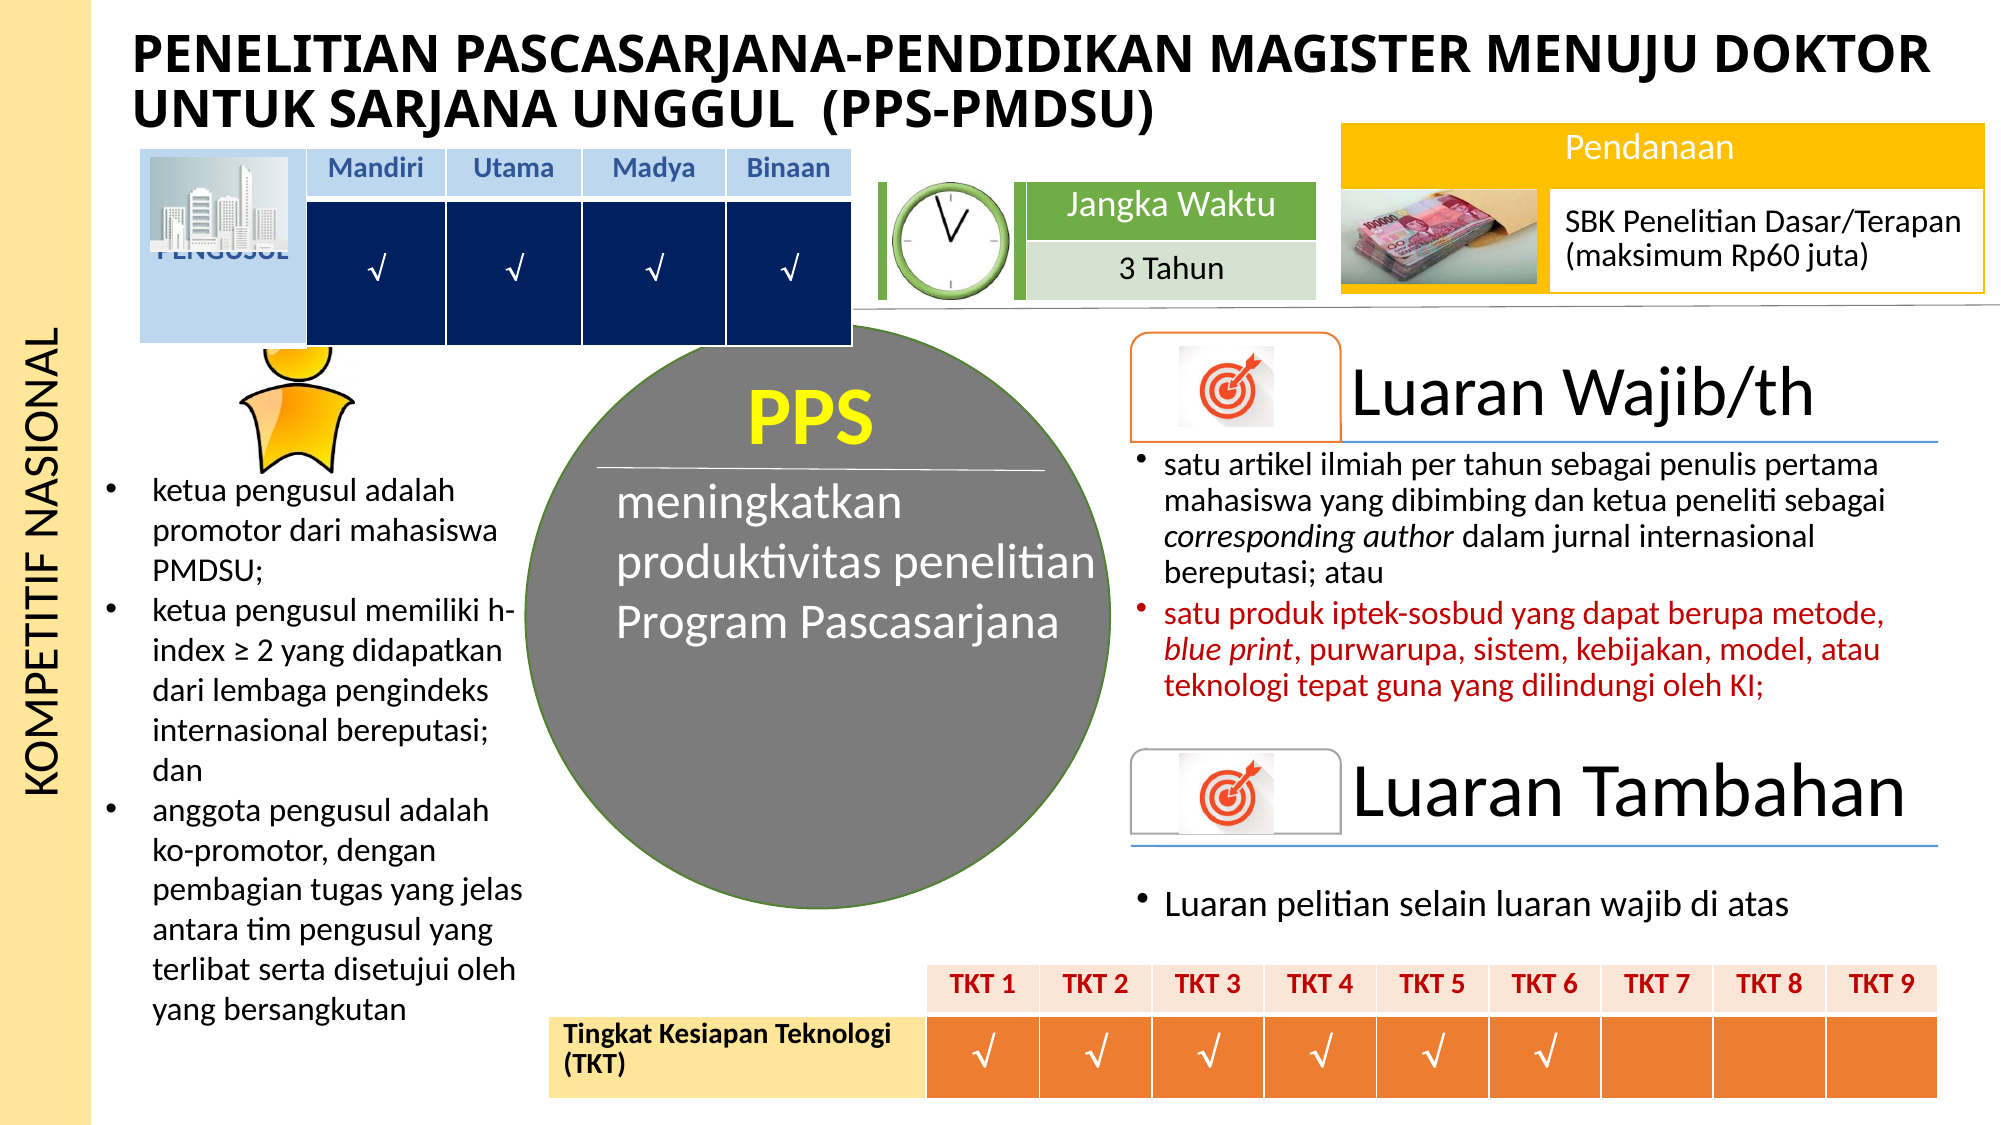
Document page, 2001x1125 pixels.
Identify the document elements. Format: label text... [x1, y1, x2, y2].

table_header Binaan [727, 149, 851, 196]
table_cell  [727, 202, 851, 299]
table_header PENGUSUL [140, 149, 306, 299]
text_box KOMPETITIF NASIONAL [0, 0, 91, 1125]
picture [1179, 346, 1274, 427]
table_header Pendanaan [1550, 125, 1983, 189]
picture [239, 318, 355, 474]
table_cell  [927, 1017, 1039, 1098]
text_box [596, 467, 1045, 471]
table_cell  [1377, 1017, 1488, 1098]
table_cell [1827, 1017, 1937, 1098]
table_header Jangka Waktu [1027, 182, 1316, 240]
picture [1179, 753, 1274, 834]
table_cell Tingkat Kesiapan Teknologi (TKT) [549, 1017, 925, 1098]
table_cell SBK Penelitian Dasar/Terapan (maksimum Rp60 juta) [1550, 189, 1983, 292]
picture [150, 157, 288, 252]
table_cell  [1265, 1017, 1376, 1098]
table_cell 3 Tahun [1027, 242, 1316, 299]
table_cell [1602, 1017, 1712, 1098]
text_box ketua pengusul adalah promotor dari mahasiswa PMDSU; ketua pengusul memiliki h-index ≥ 2 yang didapatkan dari lembaga pengindeks internasional bereputasi; dan anggota pengusul adalah ko-promotor, dengan pembagian tugas yang jelas antara tim pengusul yang terlibat serta disetujui oleh yang bersangkutan [91, 460, 547, 1035]
picture [1341, 189, 1537, 284]
table_header Mandiri [307, 149, 445, 196]
title PENELITIAN PASCASARJANA-PENDIDIKAN MAGISTER MENUJU DOKTOR UNTUK SARJANA UNGGUL (PPS-PMDSU) [116, 19, 1985, 147]
table_header [1343, 125, 1550, 292]
table_cell  [1040, 1017, 1151, 1098]
picture [886, 182, 1014, 303]
table_header Madya [583, 149, 725, 196]
table_cell  [307, 202, 445, 299]
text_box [138, 304, 2000, 312]
table_header TKT 9 [1828, 975, 1937, 1012]
table_cell  [447, 202, 581, 299]
table_header [878, 182, 886, 299]
table_cell [1714, 1017, 1825, 1098]
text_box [1130, 332, 1939, 975]
table_header Utama [447, 149, 581, 196]
table_header [1014, 182, 1026, 299]
table_cell  [1153, 1017, 1263, 1098]
table_cell  [583, 202, 725, 299]
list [102, 299, 1828, 1014]
table_cell  [1490, 1017, 1600, 1098]
